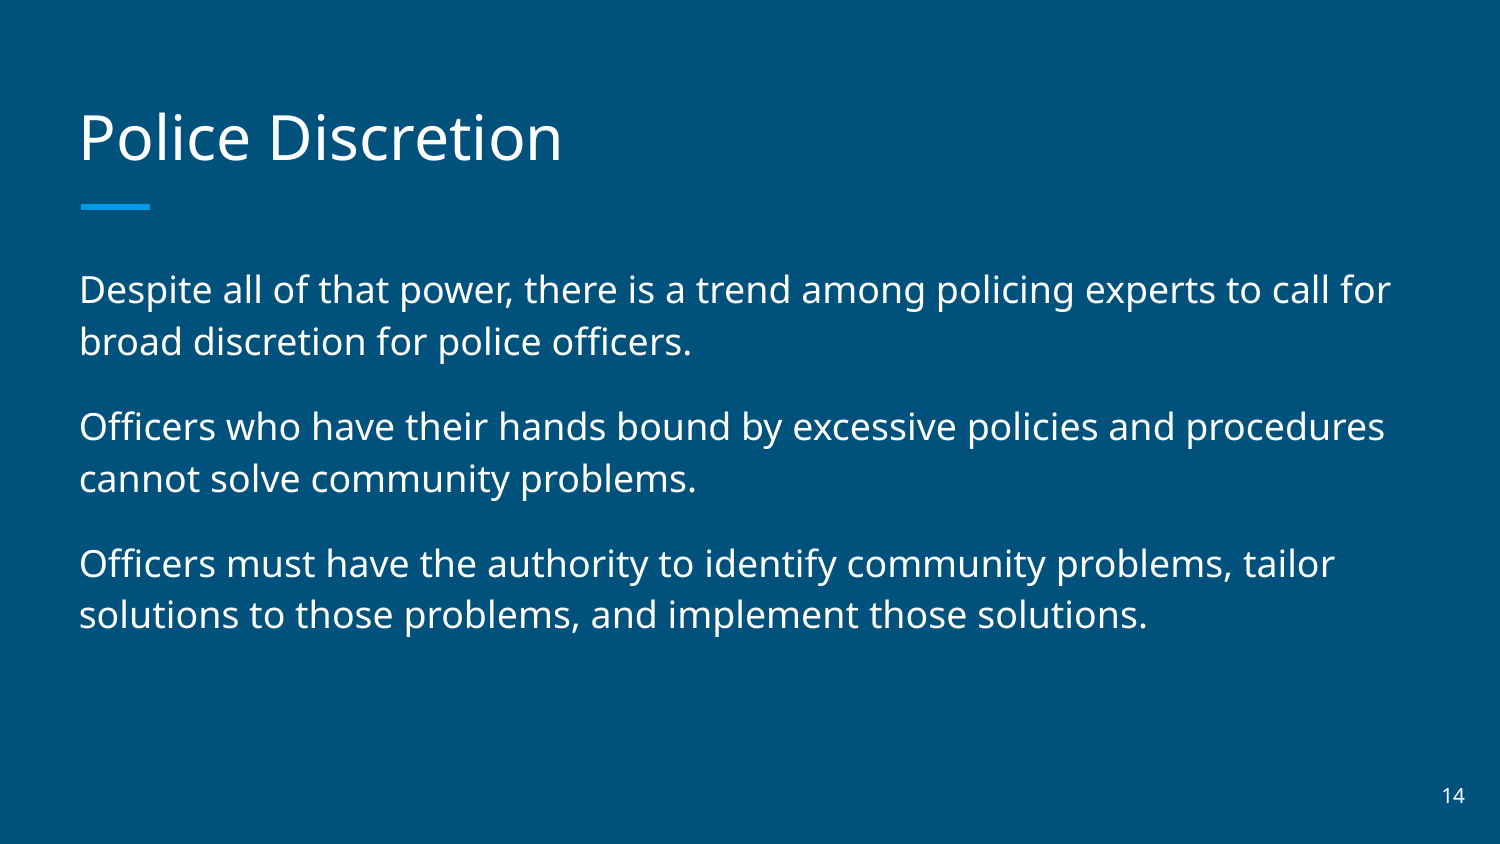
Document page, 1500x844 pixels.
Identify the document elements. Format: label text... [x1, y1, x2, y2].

slide_number ‹#› [1389, 764, 1480, 830]
list Despite all of that power, there is a trend among policing experts to call for broad discretion for police officers. Officers who have their hands bound by excessive policies and procedures cannot solve community problems. Officers must have the authority to identify community problems, tailor solutions to those problems, and implement those solutions. [63, 244, 1437, 750]
title Police Discretion [63, 75, 1437, 188]
